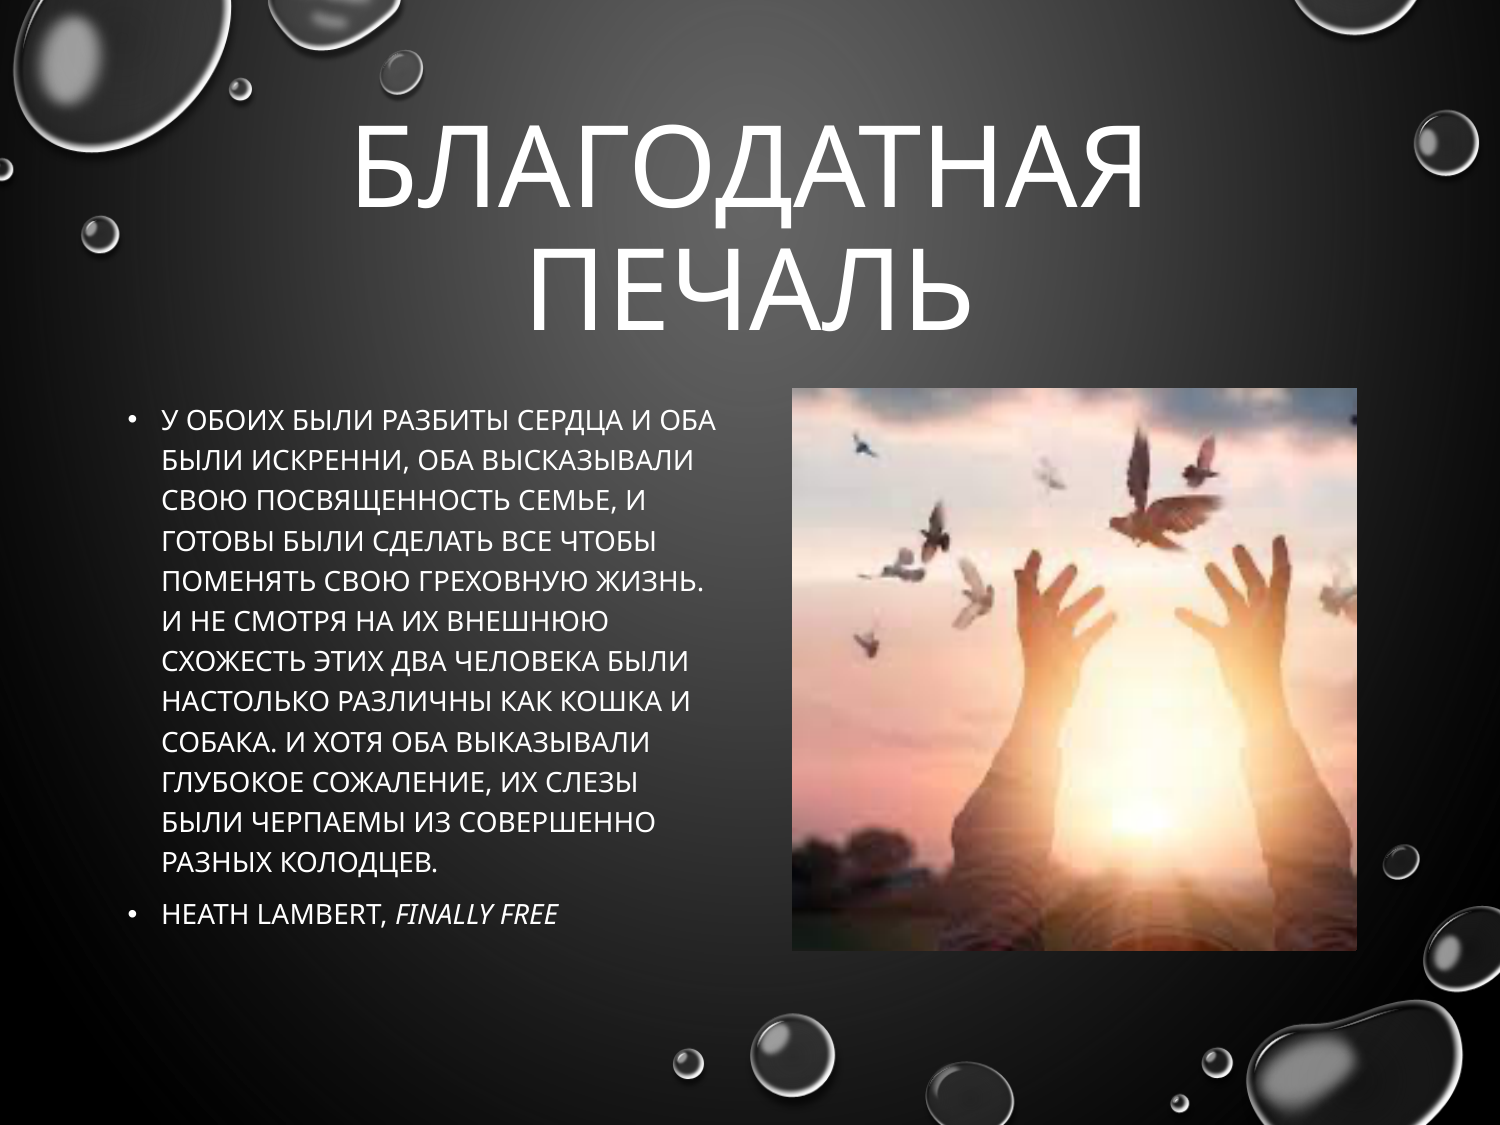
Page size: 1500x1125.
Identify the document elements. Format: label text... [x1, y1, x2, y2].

title Благодатная печаль [112, 101, 1388, 364]
picture [0, 0, 1500, 1125]
list У обоих были разбиты сердца и оба были искренни, оба высказывали свою посвященность семье, и готовы были сделать все чтобы поменять свою греховную жизнь. И не смотря на их внешнюю схожесть этих два человека были настолько различны как кошка и собака. И хотя оба выказывали глубокое сожаление, их слезы БЫЛИ ЧЕРПАЕМЫ из совершенно разных колодцев. Heath Lambert, Finally free [112, 388, 741, 950]
